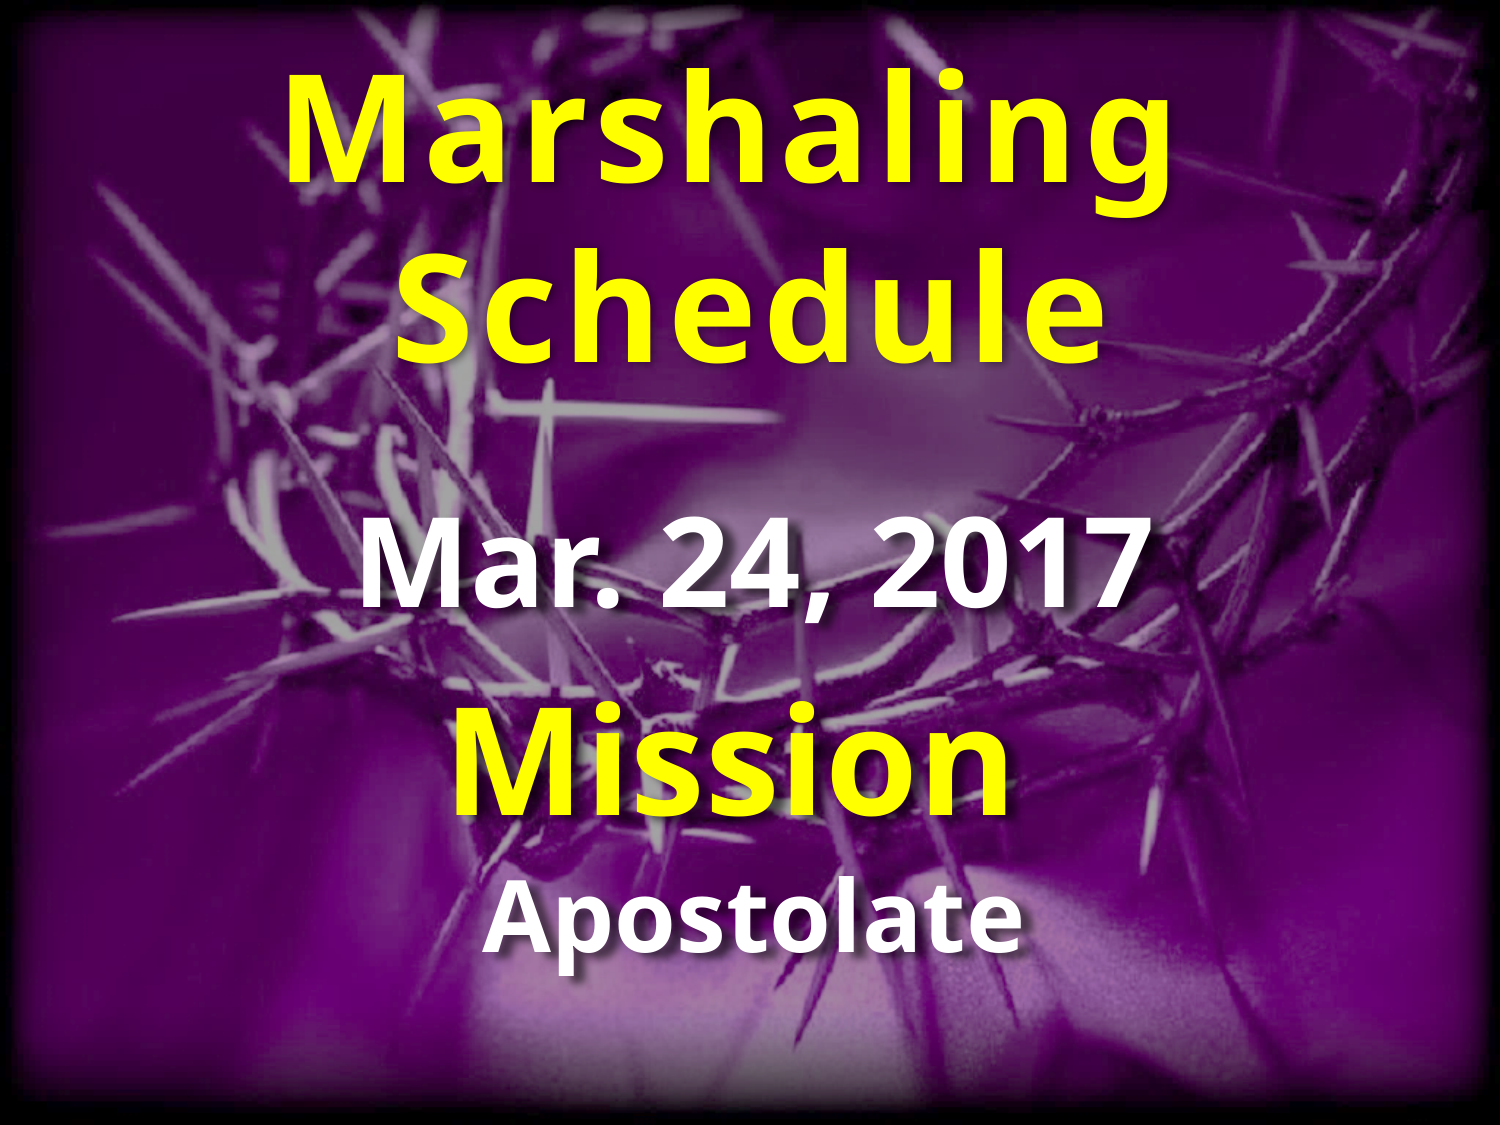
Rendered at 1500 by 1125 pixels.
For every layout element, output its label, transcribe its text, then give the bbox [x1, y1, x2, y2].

text_box Mar. 24, 2017 Mission Apostolate [9, 474, 1499, 980]
picture [0, 0, 1500, 1125]
text_box Marshaling Schedule [2, 24, 1499, 400]
